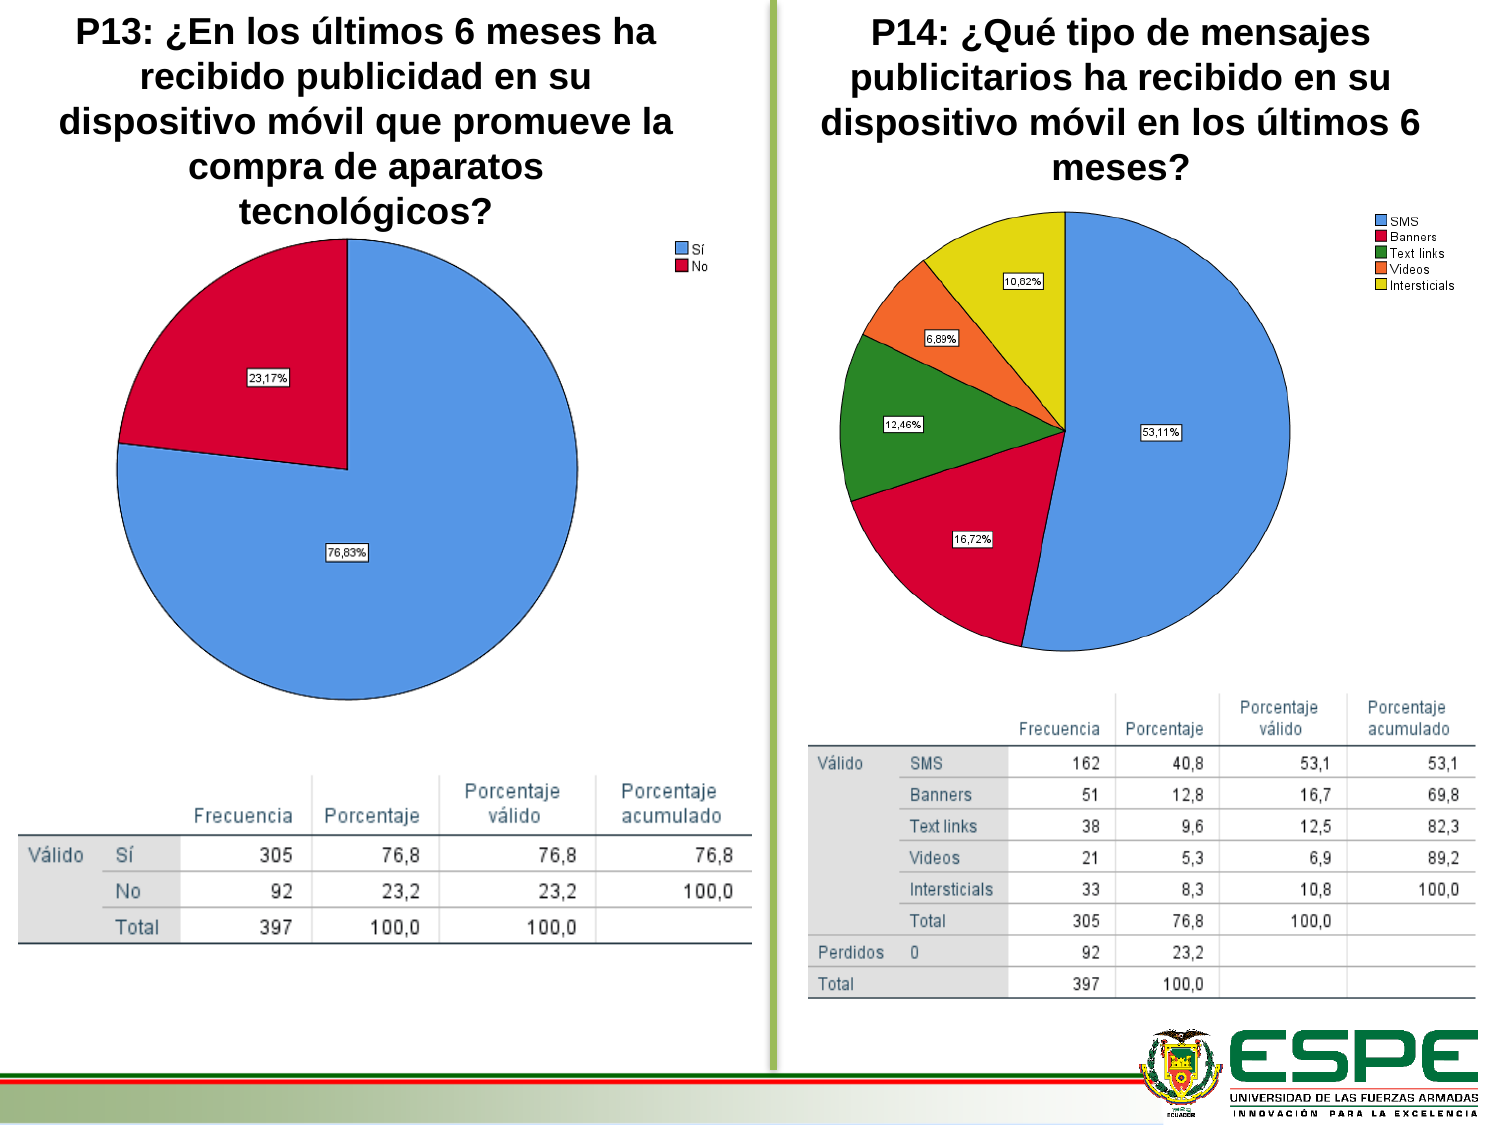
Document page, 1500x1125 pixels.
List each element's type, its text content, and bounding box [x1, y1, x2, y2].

picture [0, 1029, 1478, 1125]
picture [831, 207, 1459, 658]
picture [17, 763, 753, 947]
picture [112, 236, 716, 707]
text_box P14: ¿Qué tipo de mensajes publicitarios ha recibido en su dispositivo móvil en los últimos 6 meses? [782, 47, 1478, 195]
picture [807, 683, 1478, 1000]
text_box P13: ¿En los últimos 6 meses ha recibido publicidad en su dispositivo móvil que promueve la compra de aparatos tecnológicos? [41, 30, 691, 208]
